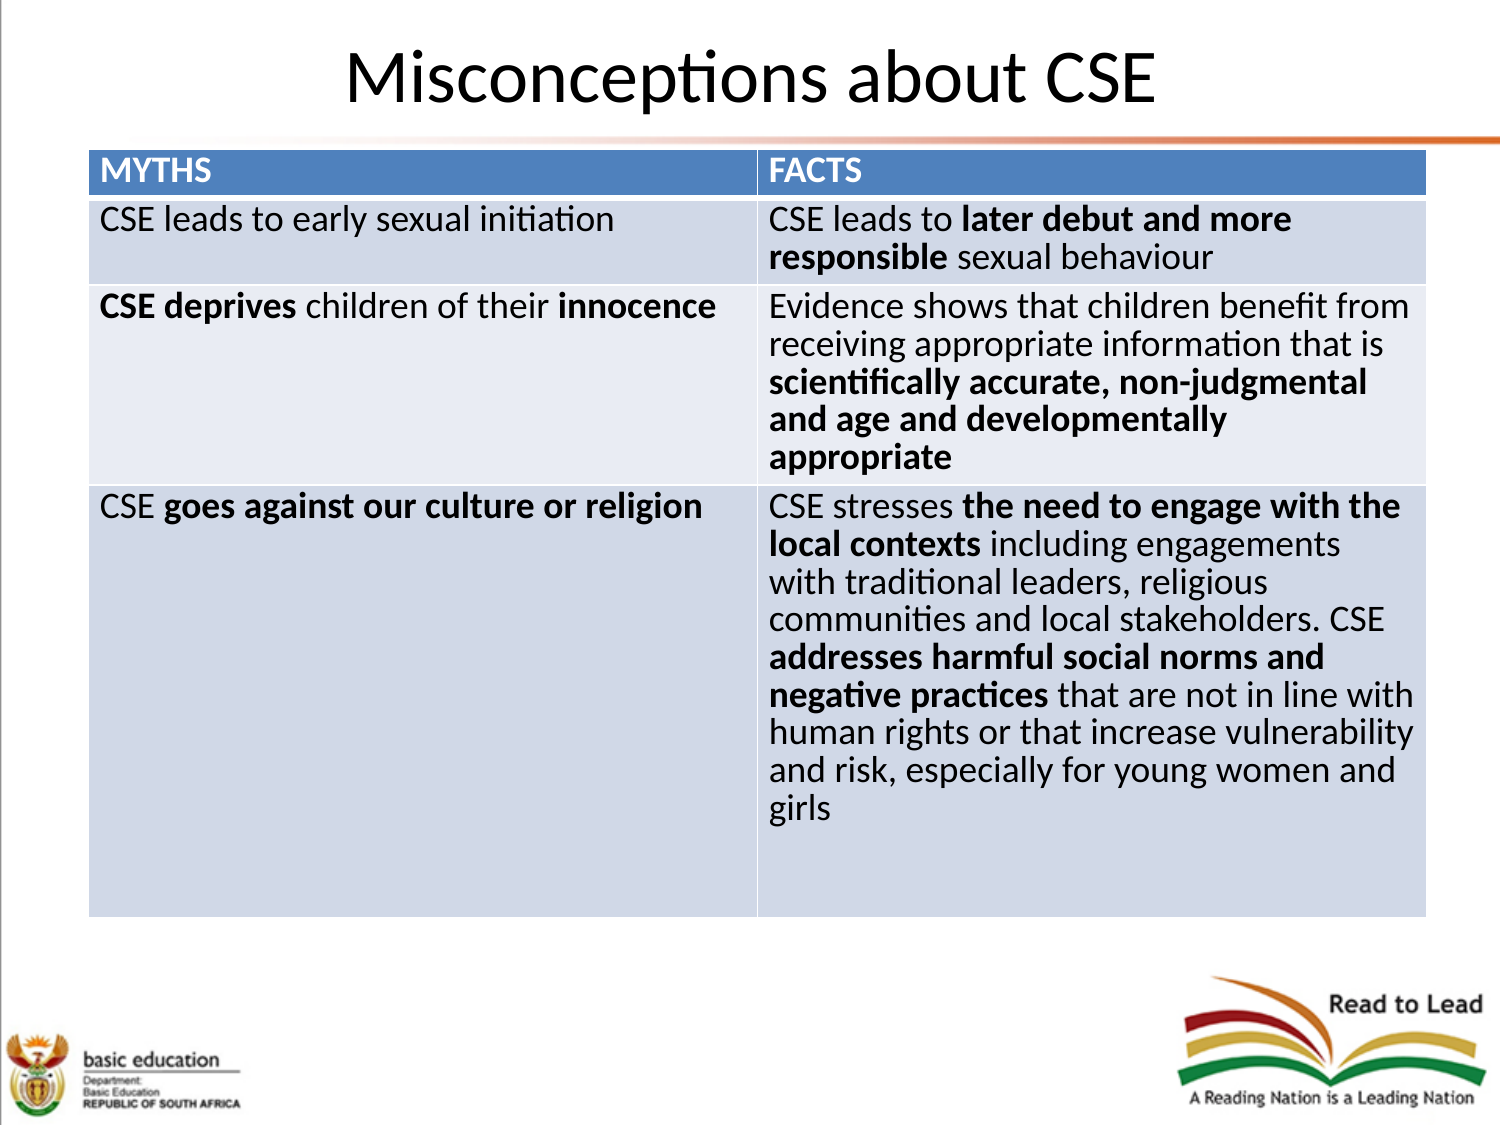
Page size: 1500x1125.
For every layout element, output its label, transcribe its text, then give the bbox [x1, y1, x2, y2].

picture [0, 0, 1500, 1125]
table_cell Evidence shows that children benefit from receiving appropriate information that is scientifically accurate, non-judgmental and age and developmentally appropriate [758, 286, 1426, 484]
table_header FACTS [758, 150, 1426, 195]
table_cell CSE deprives children of their innocence [89, 286, 757, 484]
table_cell CSE stresses the need to engage with the local contexts including engagements with traditional leaders, religious communities and local stakeholders. CSE addresses harmful social norms and negative practices that are not in line with human rights or that increase vulnerability and risk, especially for young women and girls [758, 486, 1426, 917]
table_header MYTHS [89, 150, 757, 195]
table_cell CSE leads to early sexual initiation [89, 201, 757, 284]
table_cell CSE goes against our culture or religion [89, 486, 757, 917]
title Misconceptions about CSE [76, 19, 1427, 126]
table_cell CSE leads to later debut and more responsible sexual behaviour [758, 201, 1426, 284]
